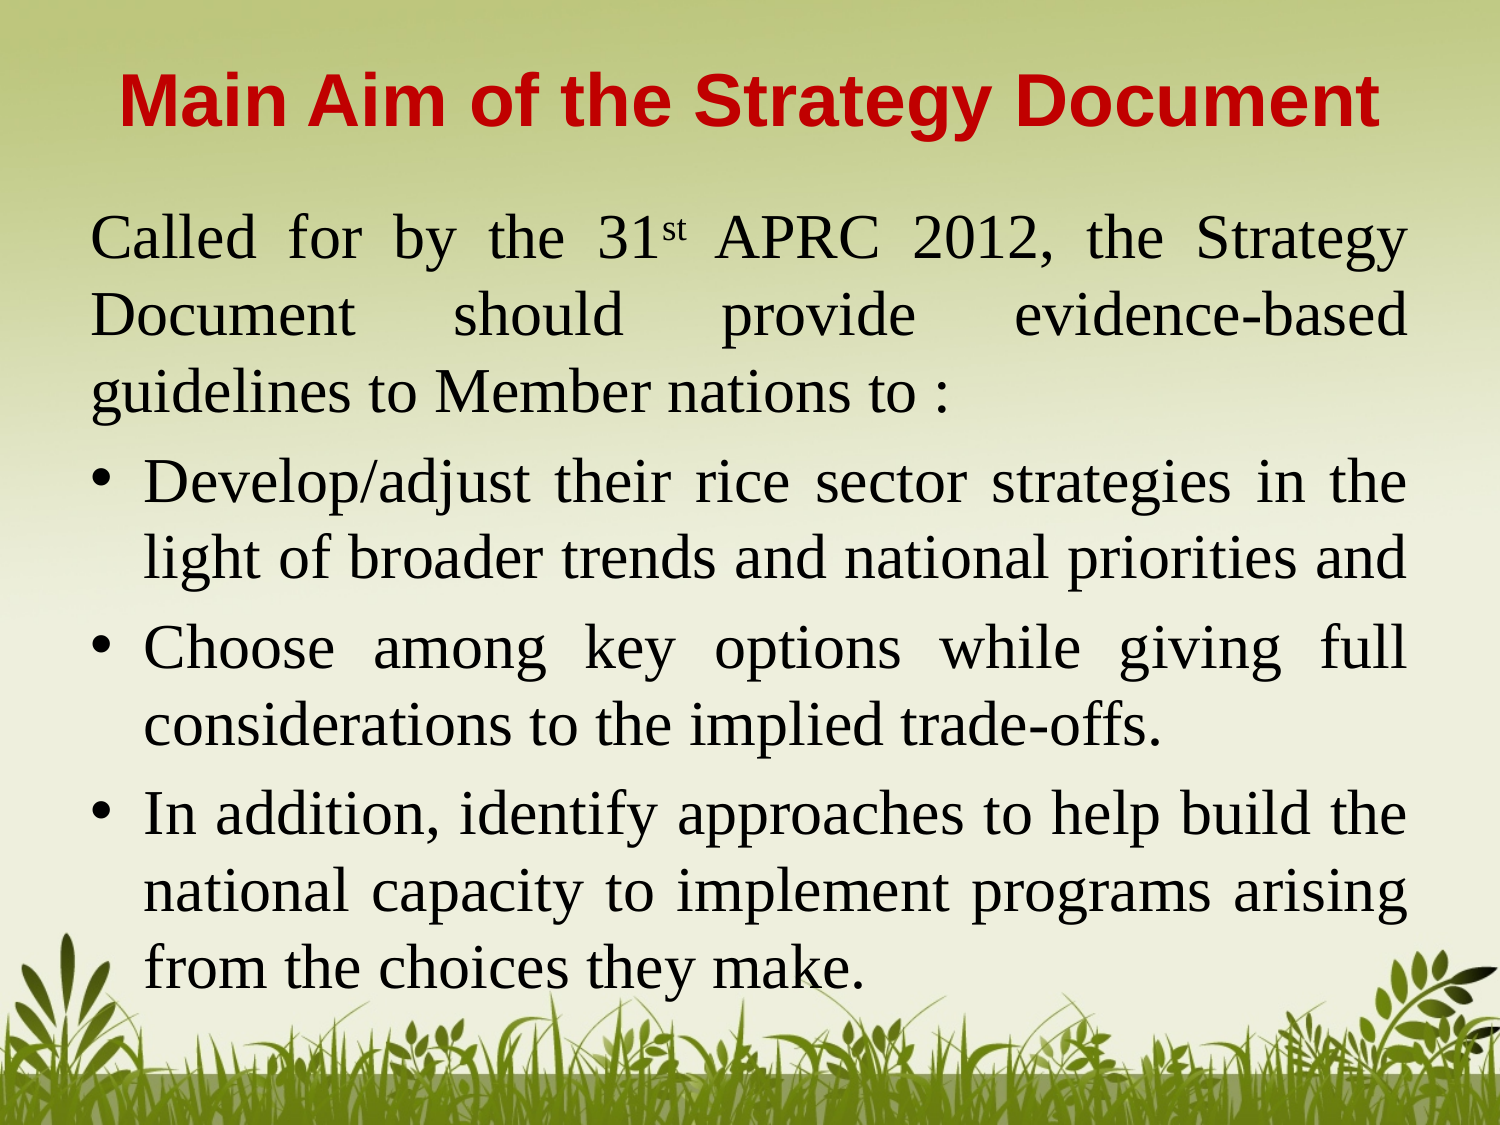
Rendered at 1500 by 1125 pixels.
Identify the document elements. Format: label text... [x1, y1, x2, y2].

picture [0, 0, 1500, 1125]
title Main Aim of the Strategy Document [75, 37, 1425, 155]
list Called for by the 31st APRC 2012, the Strategy Document should provide evidence-based guidelines to Member nations to : Develop/adjust their rice sector strategies in the light of broader trends and national priorities and Choose among key options while giving full considerations to the implied trade-offs. In addition, identify approaches to help build the national capacity to implement programs arising from the choices they make. [75, 187, 1425, 1063]
